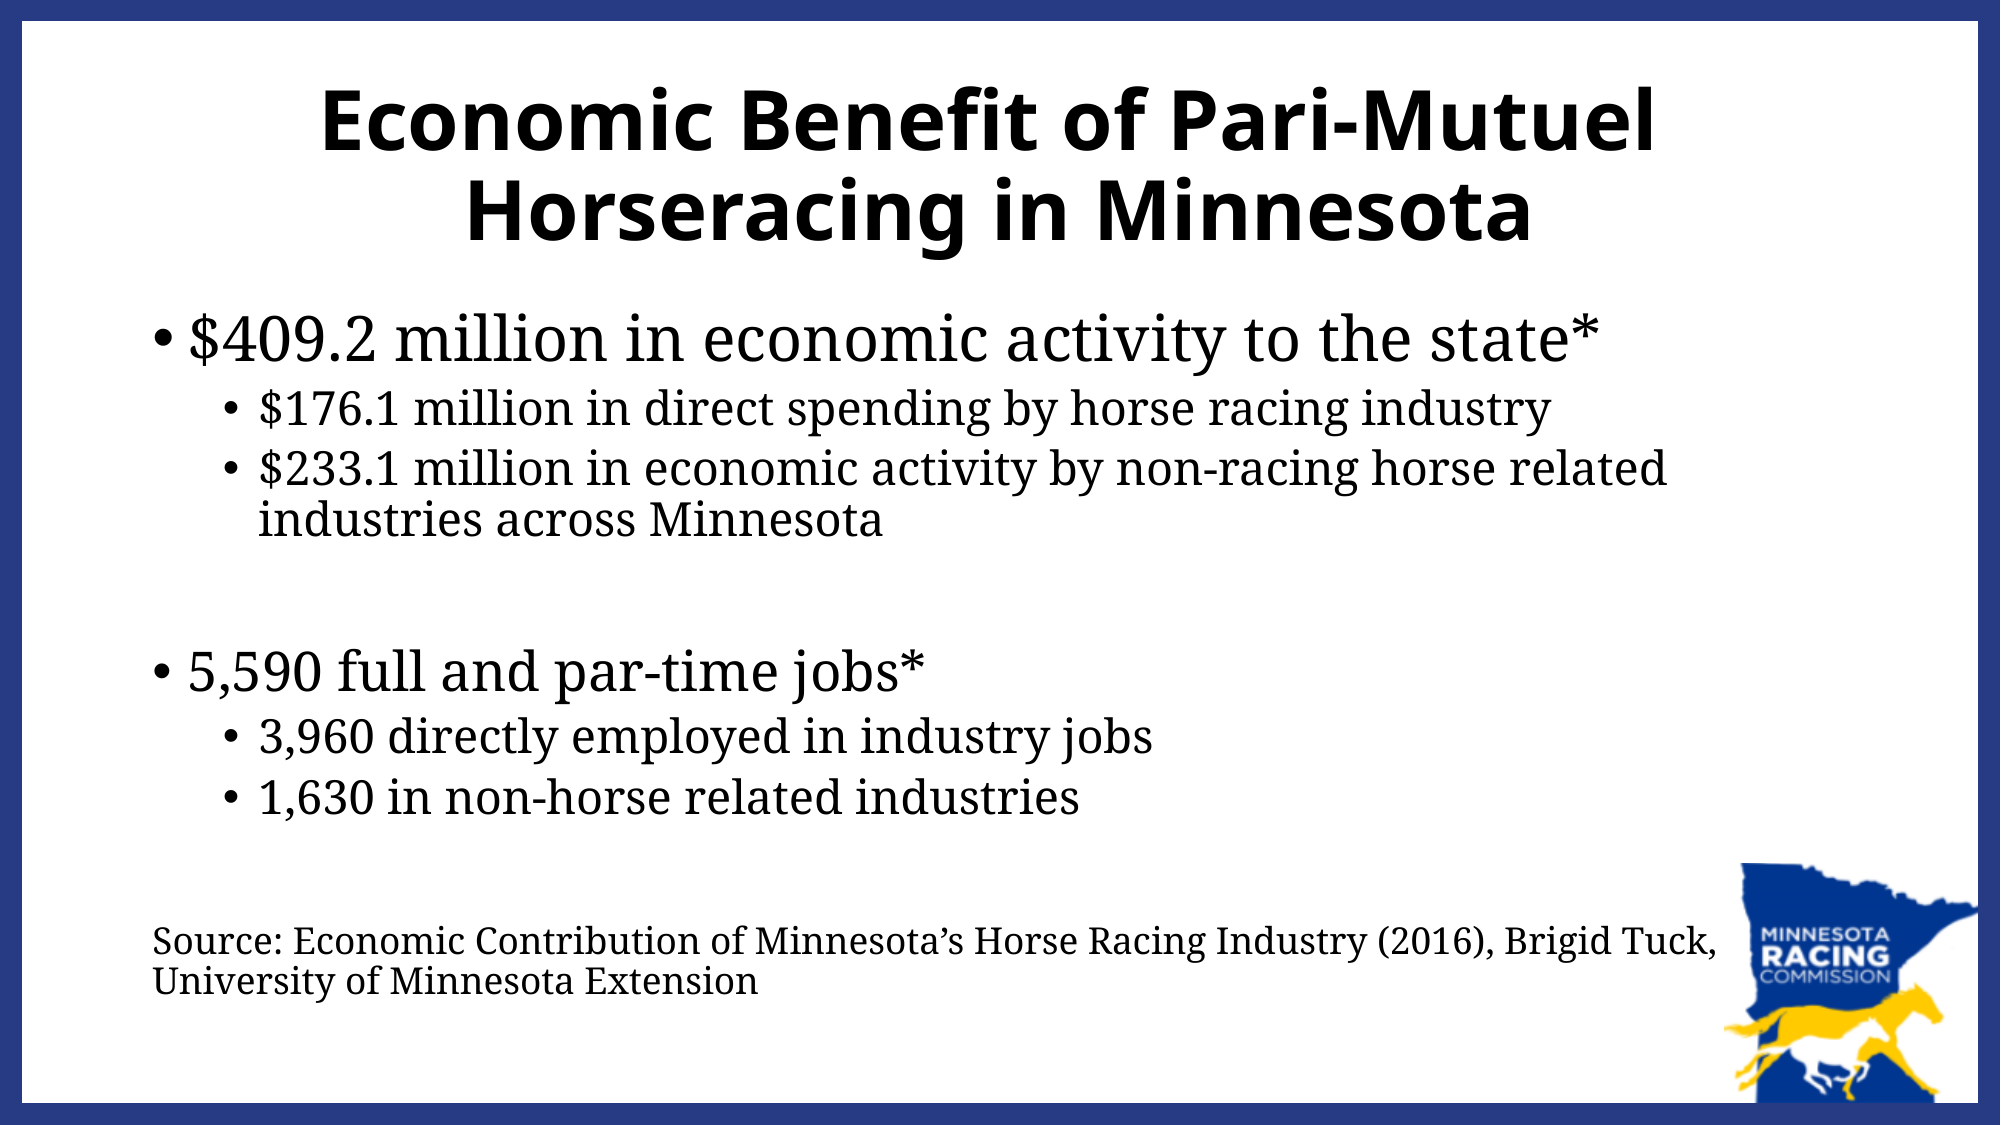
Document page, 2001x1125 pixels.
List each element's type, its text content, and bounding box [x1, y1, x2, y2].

picture [1724, 863, 1978, 1103]
title Economic Benefit of Pari-Mutuel Horseracing in Minnesota [137, 59, 1863, 278]
list $409.2 million in economic activity to the state* $176.1 million in direct spending by horse racing industry $233.1 million in economic activity by non-racing horse related industries across Minnesota 5,590 full and par-time jobs* 3,960 directly employed in industry jobs 1,630 in non-horse related industries Source: Economic Contribution of Minnesota’s Horse Racing Industry (2016), Brigid Tuck, University of Minnesota Extension [137, 299, 1863, 1014]
